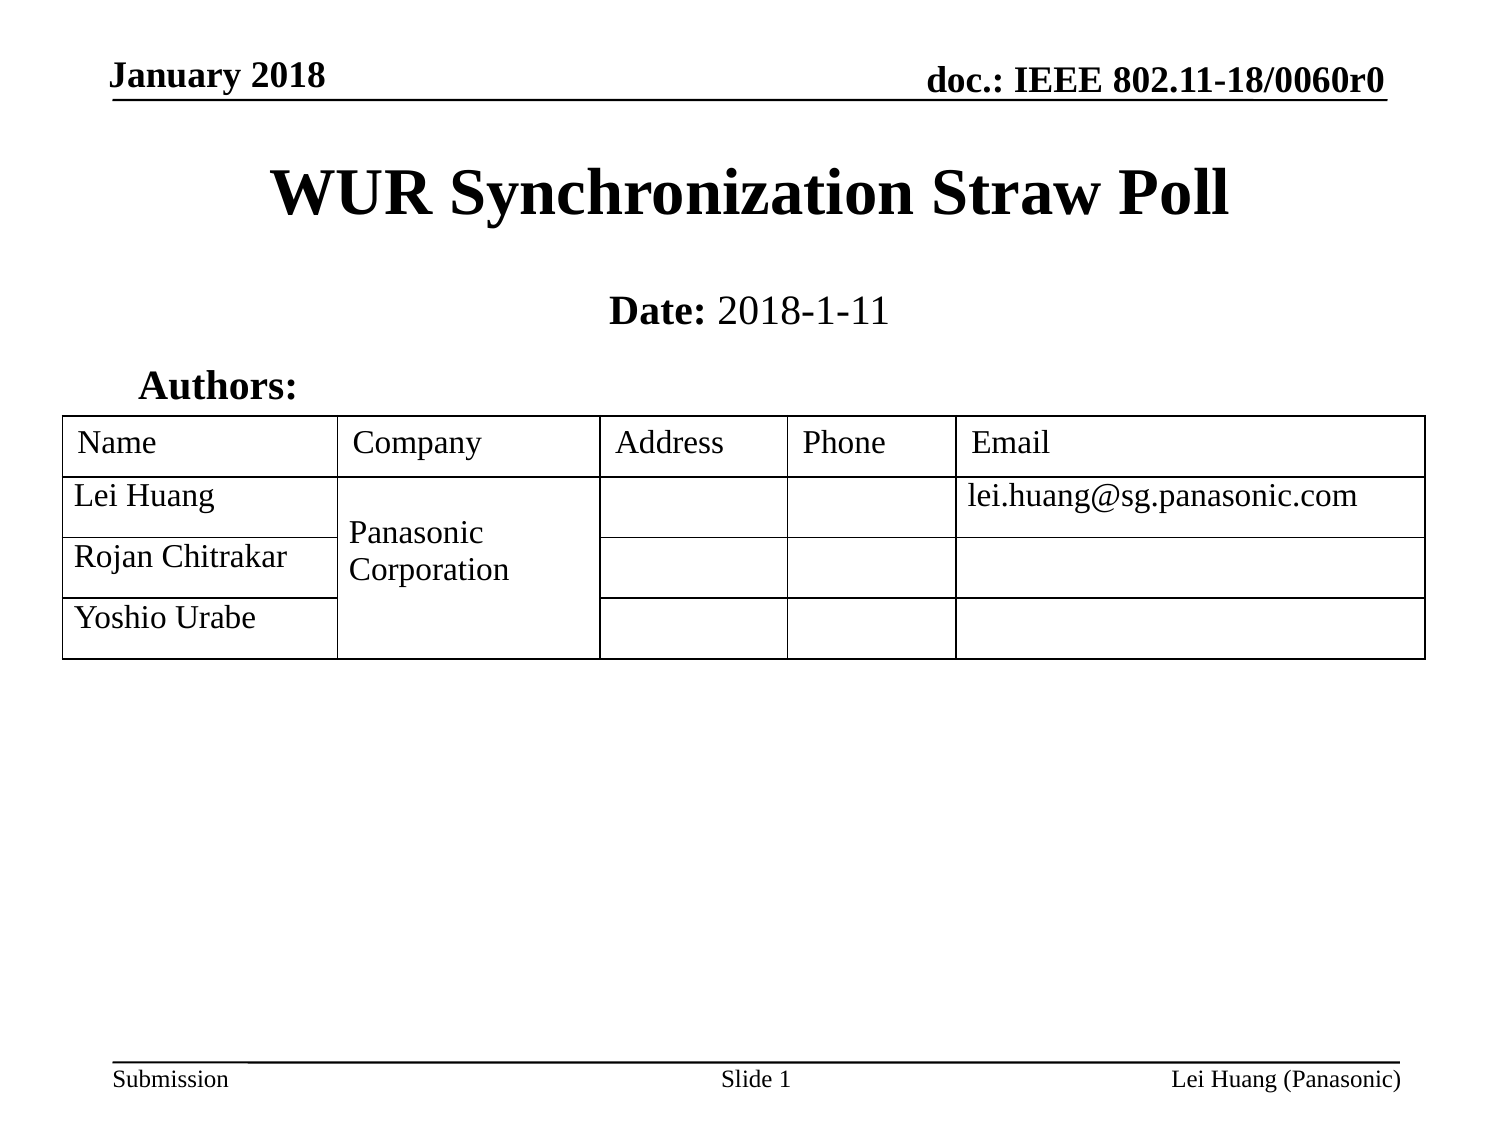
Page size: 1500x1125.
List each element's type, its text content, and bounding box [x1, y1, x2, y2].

table_cell Panasonic Corporation [338, 478, 599, 658]
text_box Authors: [112, 349, 350, 413]
table_cell [788, 538, 955, 597]
table_cell Lei Huang [63, 478, 337, 537]
table_header Phone [788, 417, 955, 476]
table_header Company [338, 417, 599, 476]
table_cell [788, 599, 955, 658]
table_cell [601, 478, 787, 537]
footer Lei Huang (Panasonic) [949, 1061, 1402, 1093]
table_cell Rojan Chitrakar [63, 538, 337, 597]
table_cell [957, 538, 1424, 597]
table_cell [957, 599, 1424, 658]
table_header Email [957, 417, 1424, 476]
table_cell lei.huang@sg.panasonic.com [957, 478, 1424, 537]
list Date: 2018-1-11 [112, 275, 1388, 338]
table_cell Yoshio Urabe [63, 599, 337, 658]
table_header Address [601, 417, 787, 476]
table_cell [788, 478, 955, 537]
table_header Name [63, 417, 337, 476]
slide_number Slide 1 [712, 1061, 800, 1093]
table_cell [601, 538, 787, 597]
table_cell [601, 599, 787, 658]
title WUR Synchronization Straw Poll [112, 99, 1388, 275]
